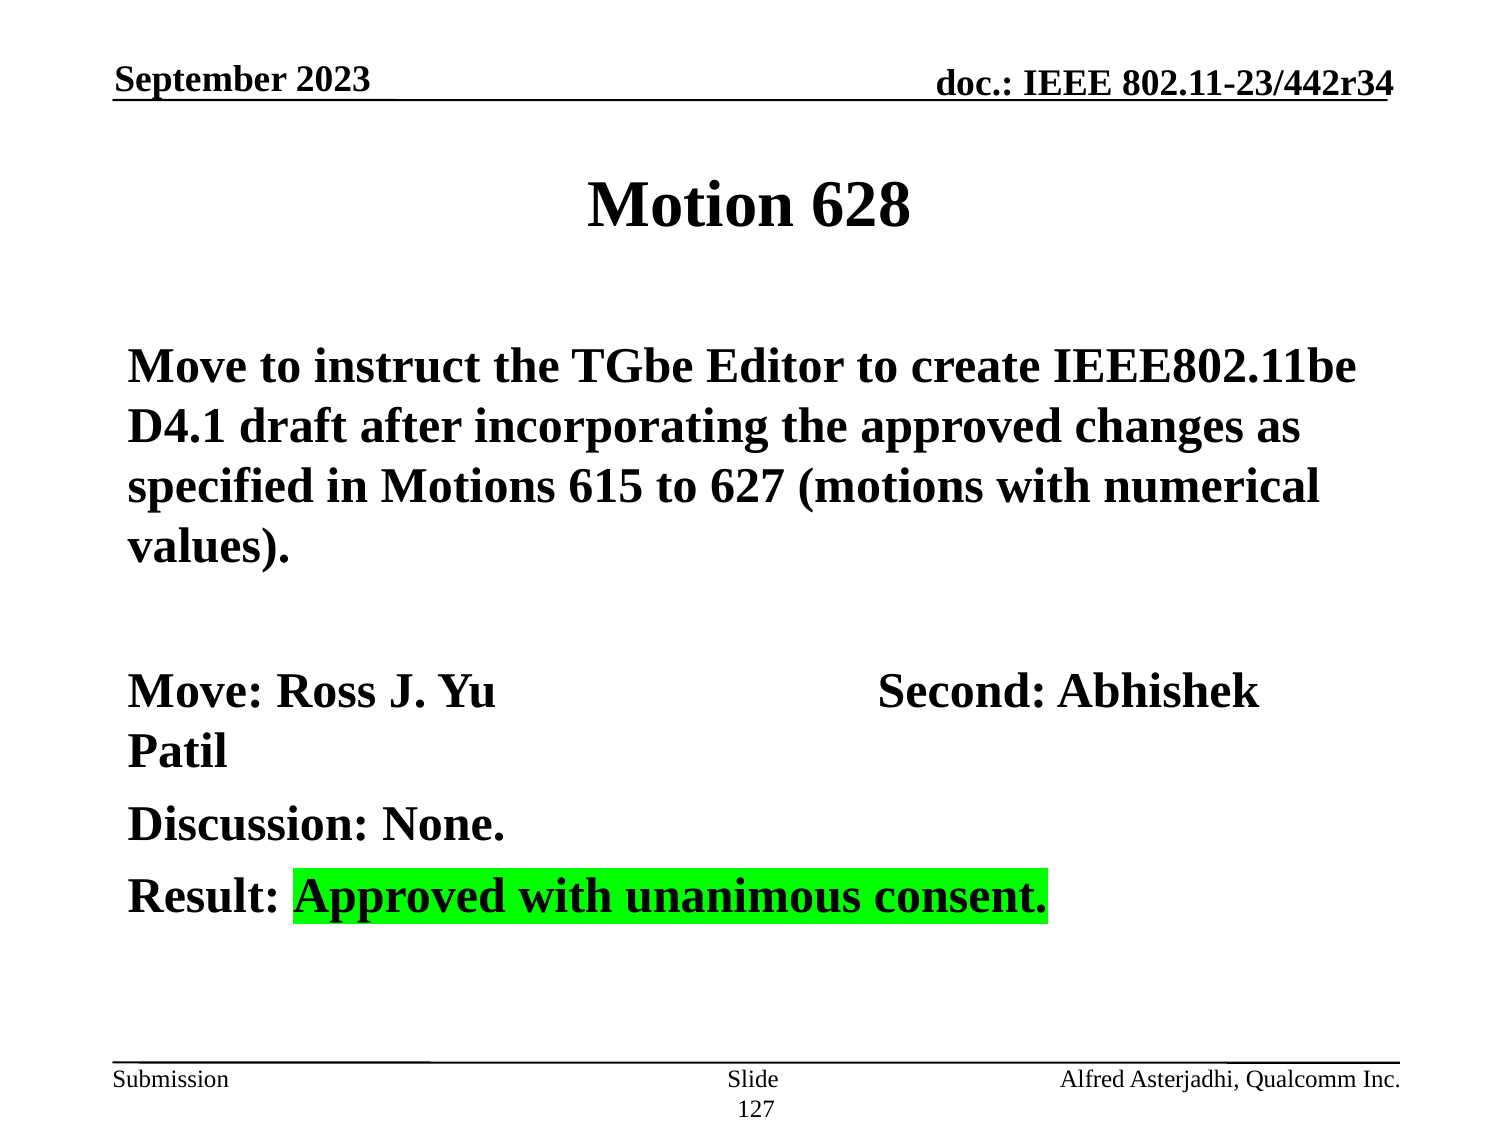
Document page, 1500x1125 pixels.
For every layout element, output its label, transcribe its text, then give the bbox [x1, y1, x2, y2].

list Move to instruct the TGbe Editor to create IEEE802.11be D4.1 draft after incorporating the approved changes as specified in Motions 615 to 627 (motions with numerical values). Move: Ross J. Yu Second: Abhishek Patil Discussion: None. Result: Approved with unanimous consent. [112, 324, 1388, 1000]
footer Alfred Asterjadhi, Qualcomm Inc. [878, 1061, 1402, 1093]
slide_number Slide 127 [712, 1061, 800, 1123]
title Motion 628 [112, 112, 1388, 288]
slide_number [114, 54, 423, 100]
